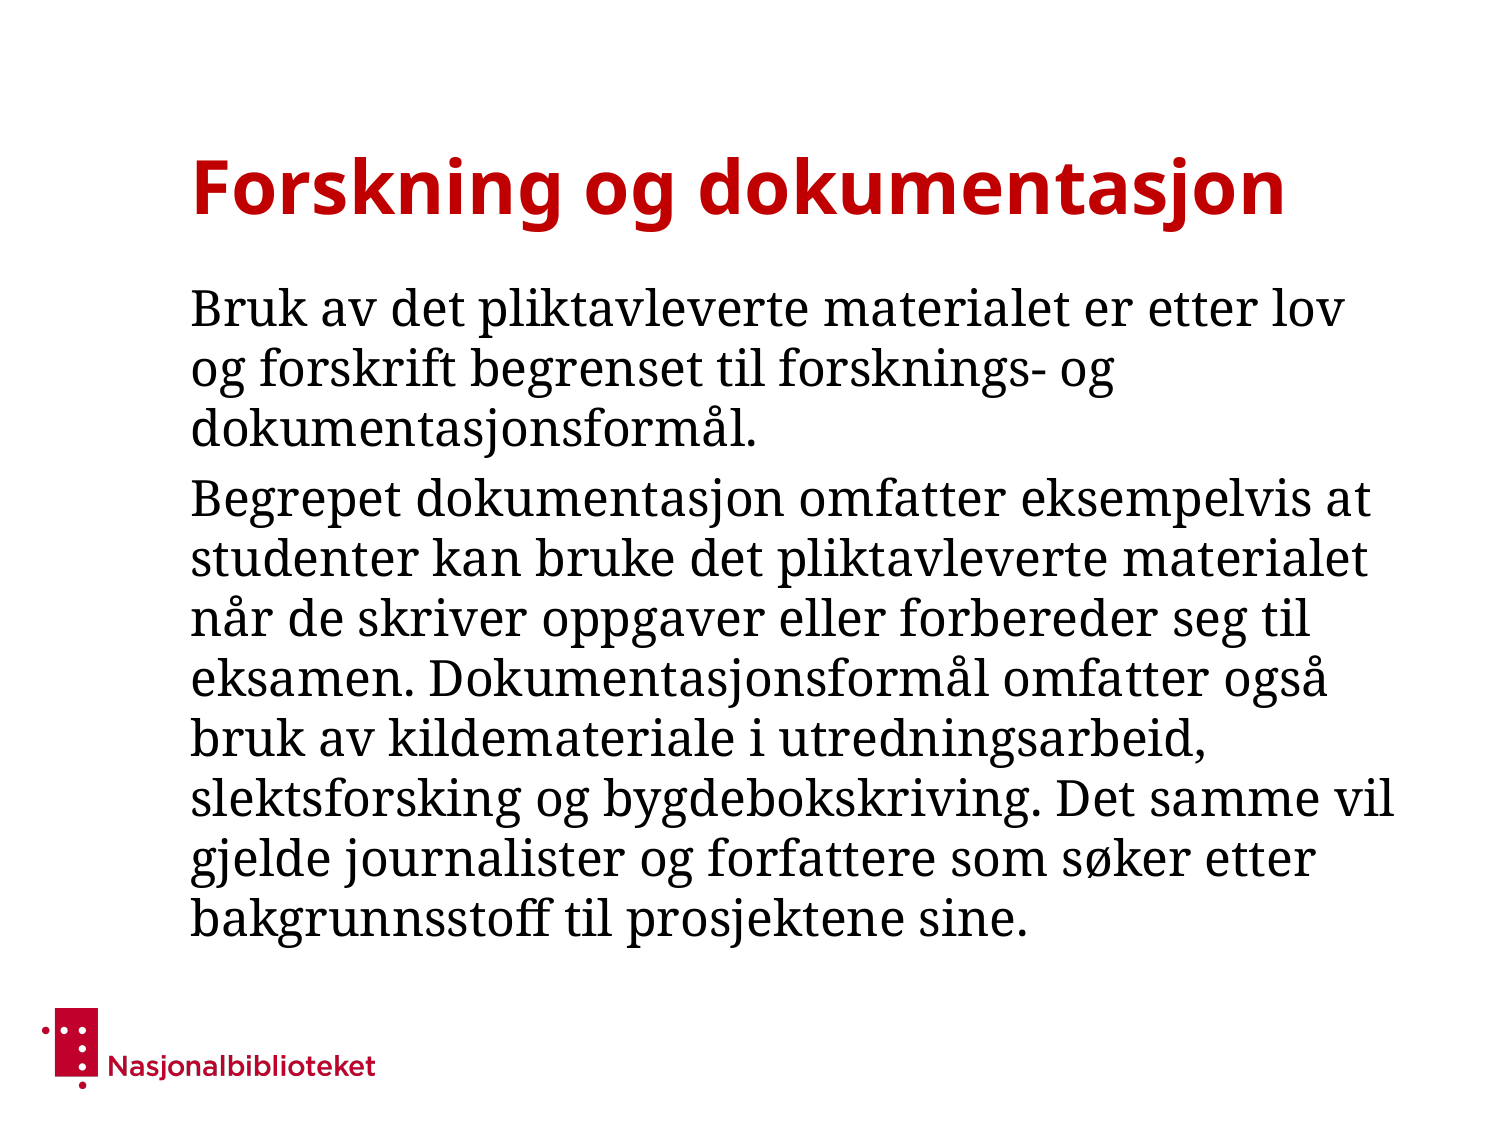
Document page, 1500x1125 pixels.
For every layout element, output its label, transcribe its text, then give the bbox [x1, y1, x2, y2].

picture [42, 1008, 375, 1089]
list Bruk av det pliktavleverte materialet er etter lov og forskrift begrenset til forsknings- og dokumentasjonsformål. Begrepet dokumentasjon omfatter eksempelvis at studenter kan bruke det pliktavleverte materialet når de skriver oppgaver eller forbereder seg til eksamen. Dokumentasjonsformål omfatter også bruk av kildemateriale i utredningsarbeid, slektsforsking og bygdebokskriving. Det samme vil gjelde journalister og forfattere som søker etter bakgrunnsstoff til prosjektene sine. [175, 269, 1425, 1043]
title Forskning og dokumentasjon [175, 99, 1425, 269]
